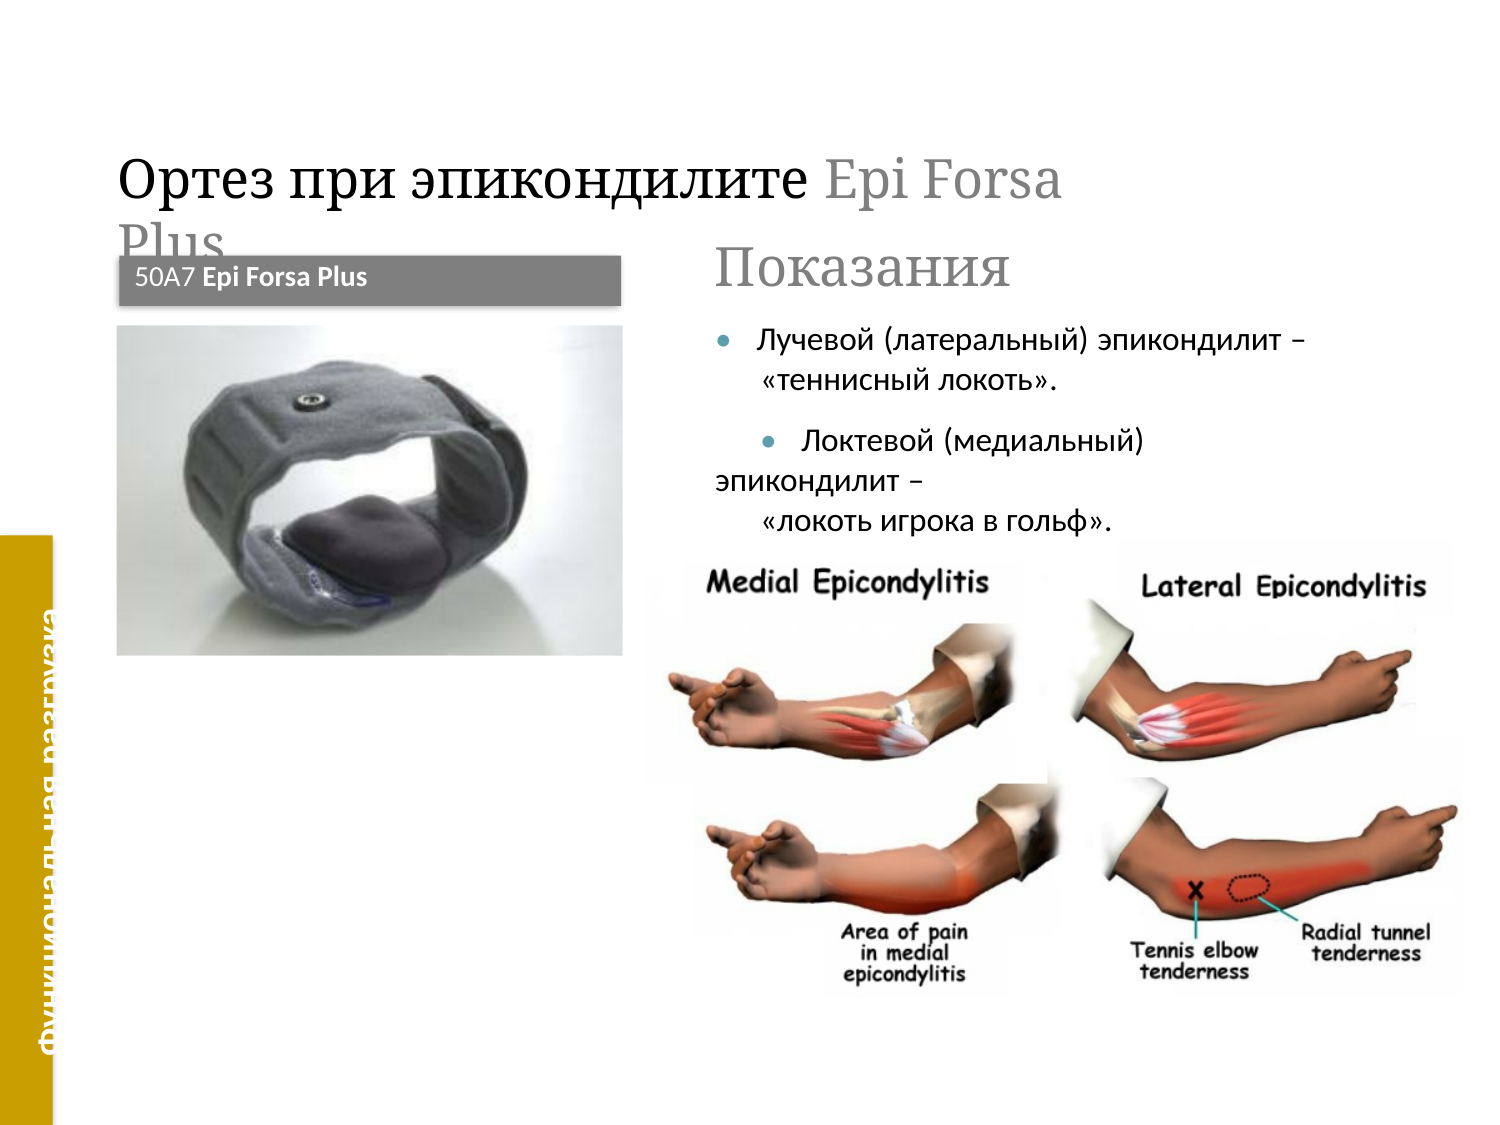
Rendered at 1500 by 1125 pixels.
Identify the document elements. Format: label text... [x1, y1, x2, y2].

text_box [0, 533, 55, 1125]
text_box • Лучевой (латеральный) эпикондилит – «теннисный локоть». • Локтевой (медиальный) эпикондилит – «локоть игрока в гольф». [715, 317, 1323, 534]
text_box 50A7 Epi Forsa Plus Показания [134, 209, 1015, 298]
text_box [117, 275, 623, 308]
picture [644, 535, 1466, 999]
picture [113, 323, 624, 657]
text_box Ортез при эпикондилите Epi Forsa Plus [117, 144, 1134, 275]
text_box Функциональная разгрузка [28, 584, 69, 1057]
